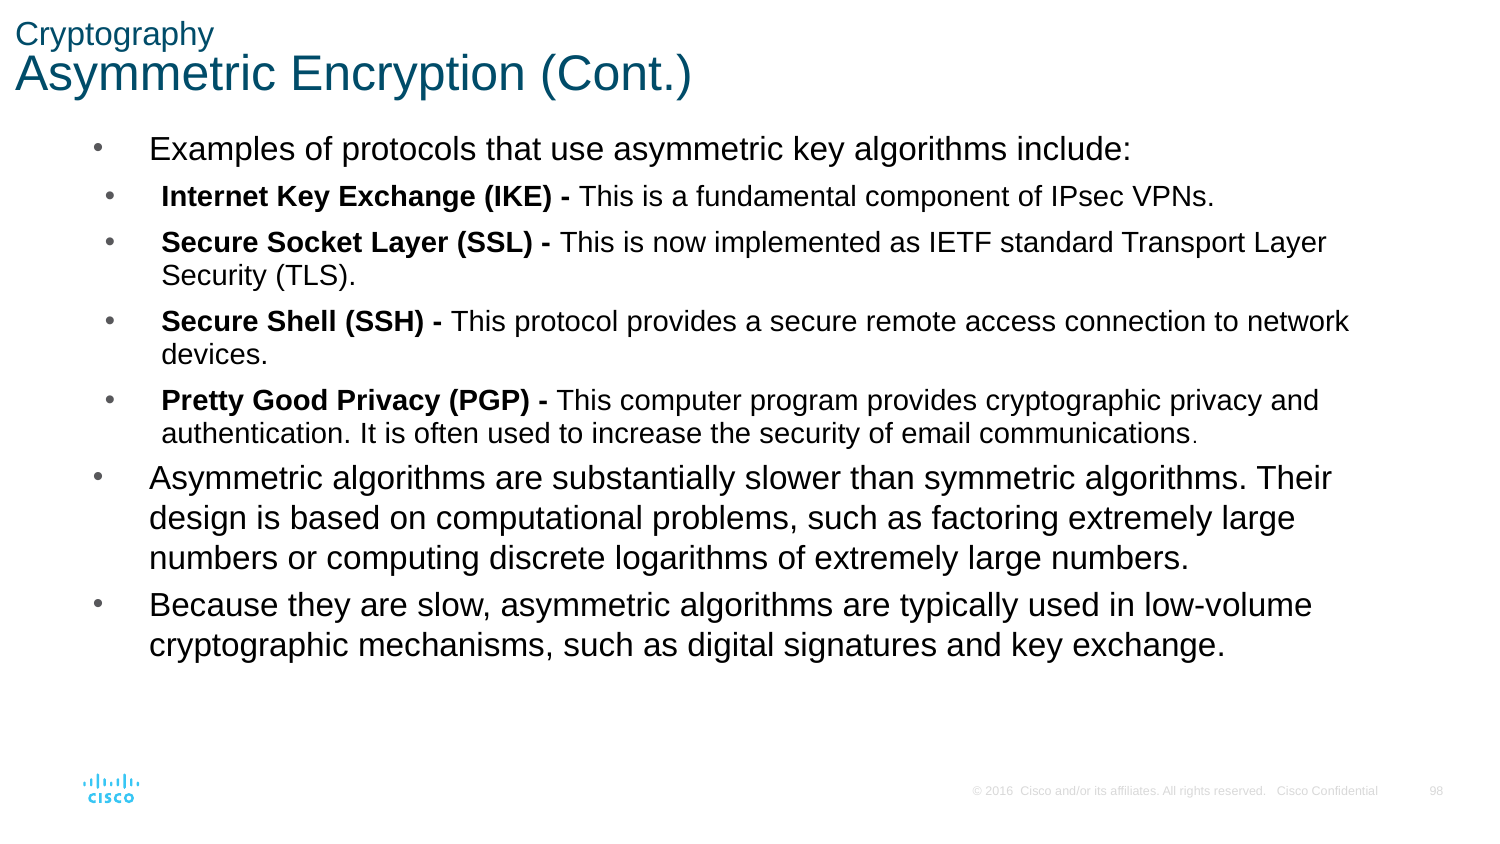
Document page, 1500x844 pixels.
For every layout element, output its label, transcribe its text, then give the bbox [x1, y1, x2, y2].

list Examples of protocols that use asymmetric key algorithms include: Internet Key Exchange (IKE) - This is a fundamental component of IPsec VPNs. Secure Socket Layer (SSL) - This is now implemented as IETF standard Transport Layer Security (TLS). Secure Shell (SSH) - This protocol provides a secure remote access connection to network devices. Pretty Good Privacy (PGP) - This computer program provides cryptographic privacy and authentication. It is often used to increase the security of email communications. Asymmetric algorithms are substantially slower than symmetric algorithms. Their design is based on computational problems, such as factoring extremely large numbers or computing discrete logarithms of extremely large numbers. Because they are slow, asymmetric algorithms are typically used in low-volume cryptographic mechanisms, such as digital signatures and key exchange. [77, 120, 1437, 726]
title Cryptography Asymmetric Encryption (Cont.) [0, 0, 1369, 121]
